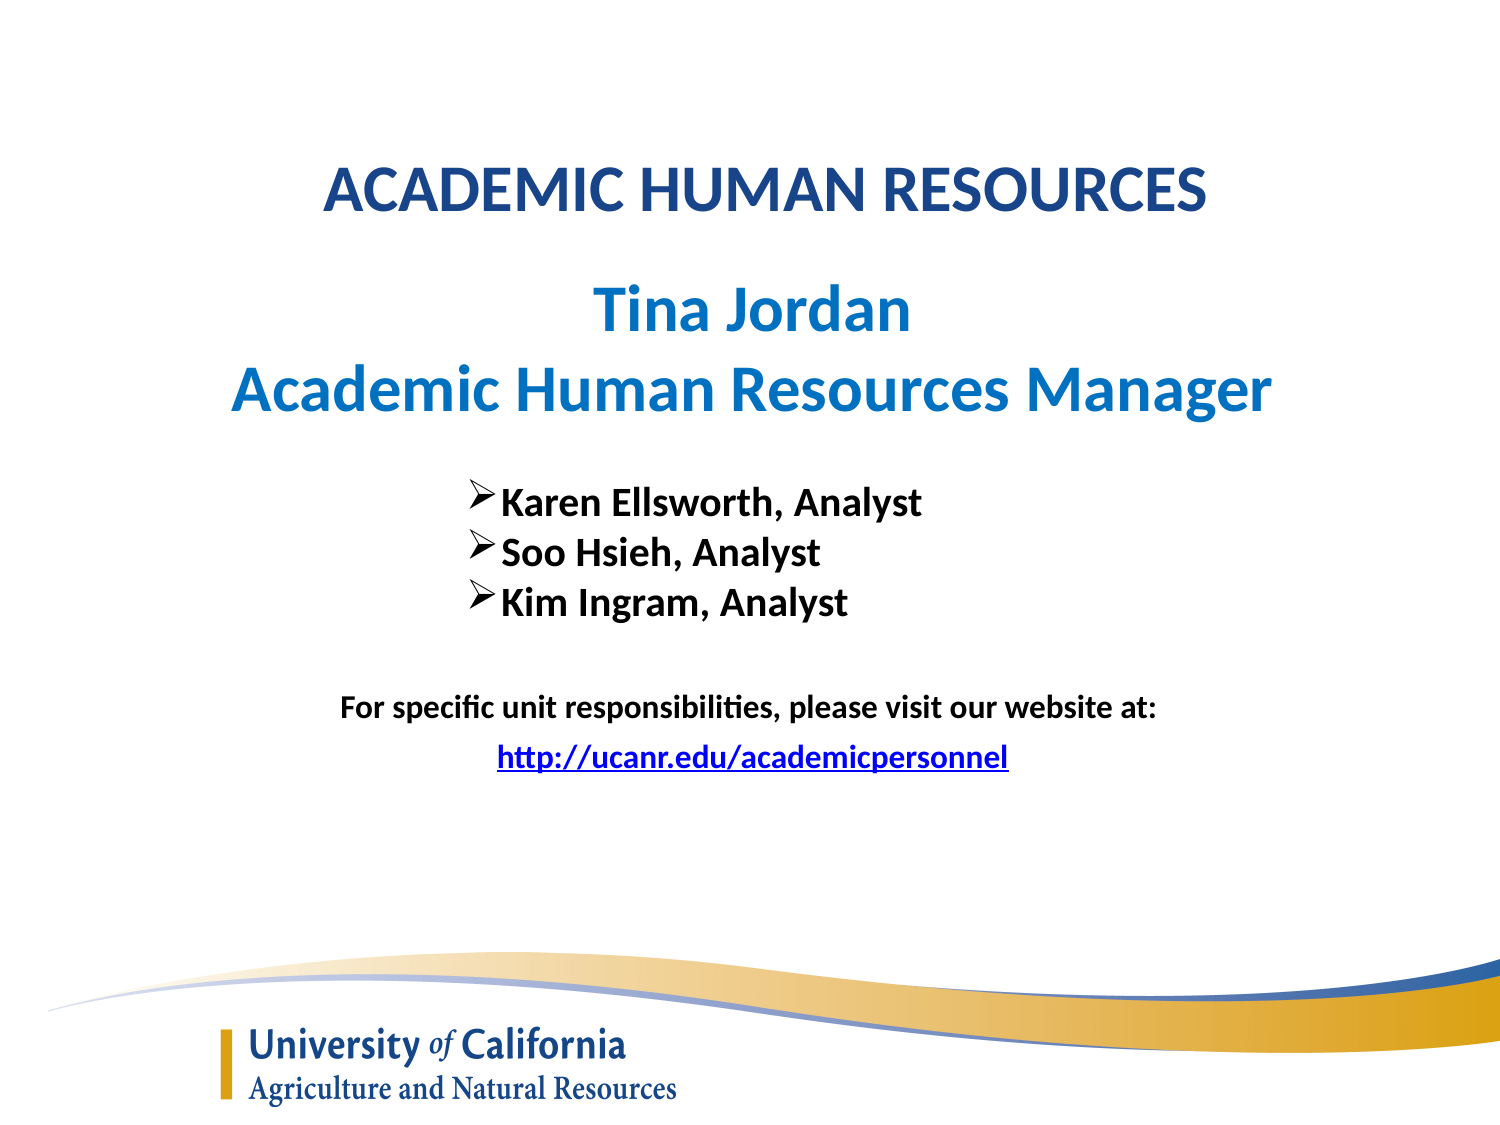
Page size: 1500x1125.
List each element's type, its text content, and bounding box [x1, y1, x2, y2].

picture [48, 952, 1500, 1107]
text_box ACADEMIC HUMAN RESOURCES Tina Jordan Academic Human Resources Manager Karen Ellsworth, Analyst Soo Hsieh, Analyst Kim Ingram, Analyst For specific unit responsibilities, please visit our website at: http://ucanr.edu/academicpersonnel [92, 137, 1414, 968]
